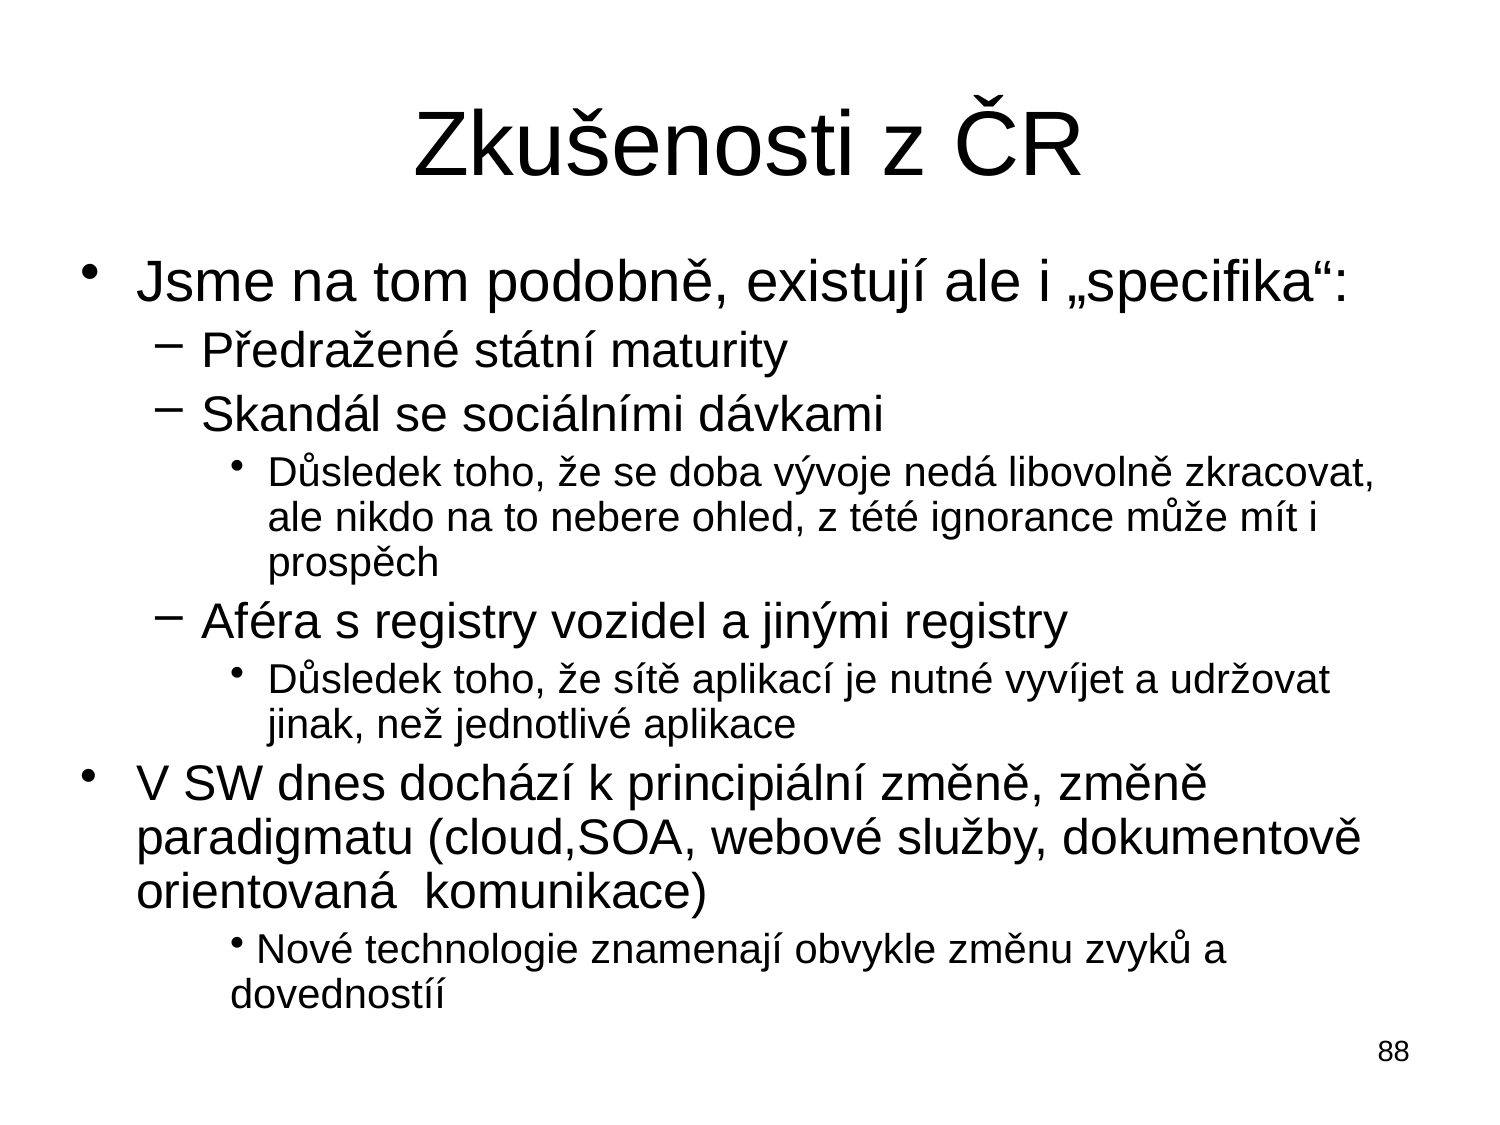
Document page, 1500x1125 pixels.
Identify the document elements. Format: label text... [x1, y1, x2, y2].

slide_number 88 [1074, 1029, 1426, 1103]
list Jsme na tom podobně, existují ale i „specifika“: Předražené státní maturity Skandál se sociálními dávkami Důsledek toho, že se doba vývoje nedá libovolně zkracovat, ale nikdo na to nebere ohled, z tété ignorance může mít i prospěch Aféra s registry vozidel a jinými registry Důsledek toho, že sítě aplikací je nutné vyvíjet a udržovat jinak, než jednotlivé aplikace V SW dnes dochází k principiální změně, změně paradigmatu (cloud,SOA, webové služby, dokumentově orientovaná komunikace) Nové technologie znamenají obvykle změnu zvyků a dovednostíí [64, 243, 1437, 1029]
title Zkušenosti z ČR [74, 44, 1426, 233]
